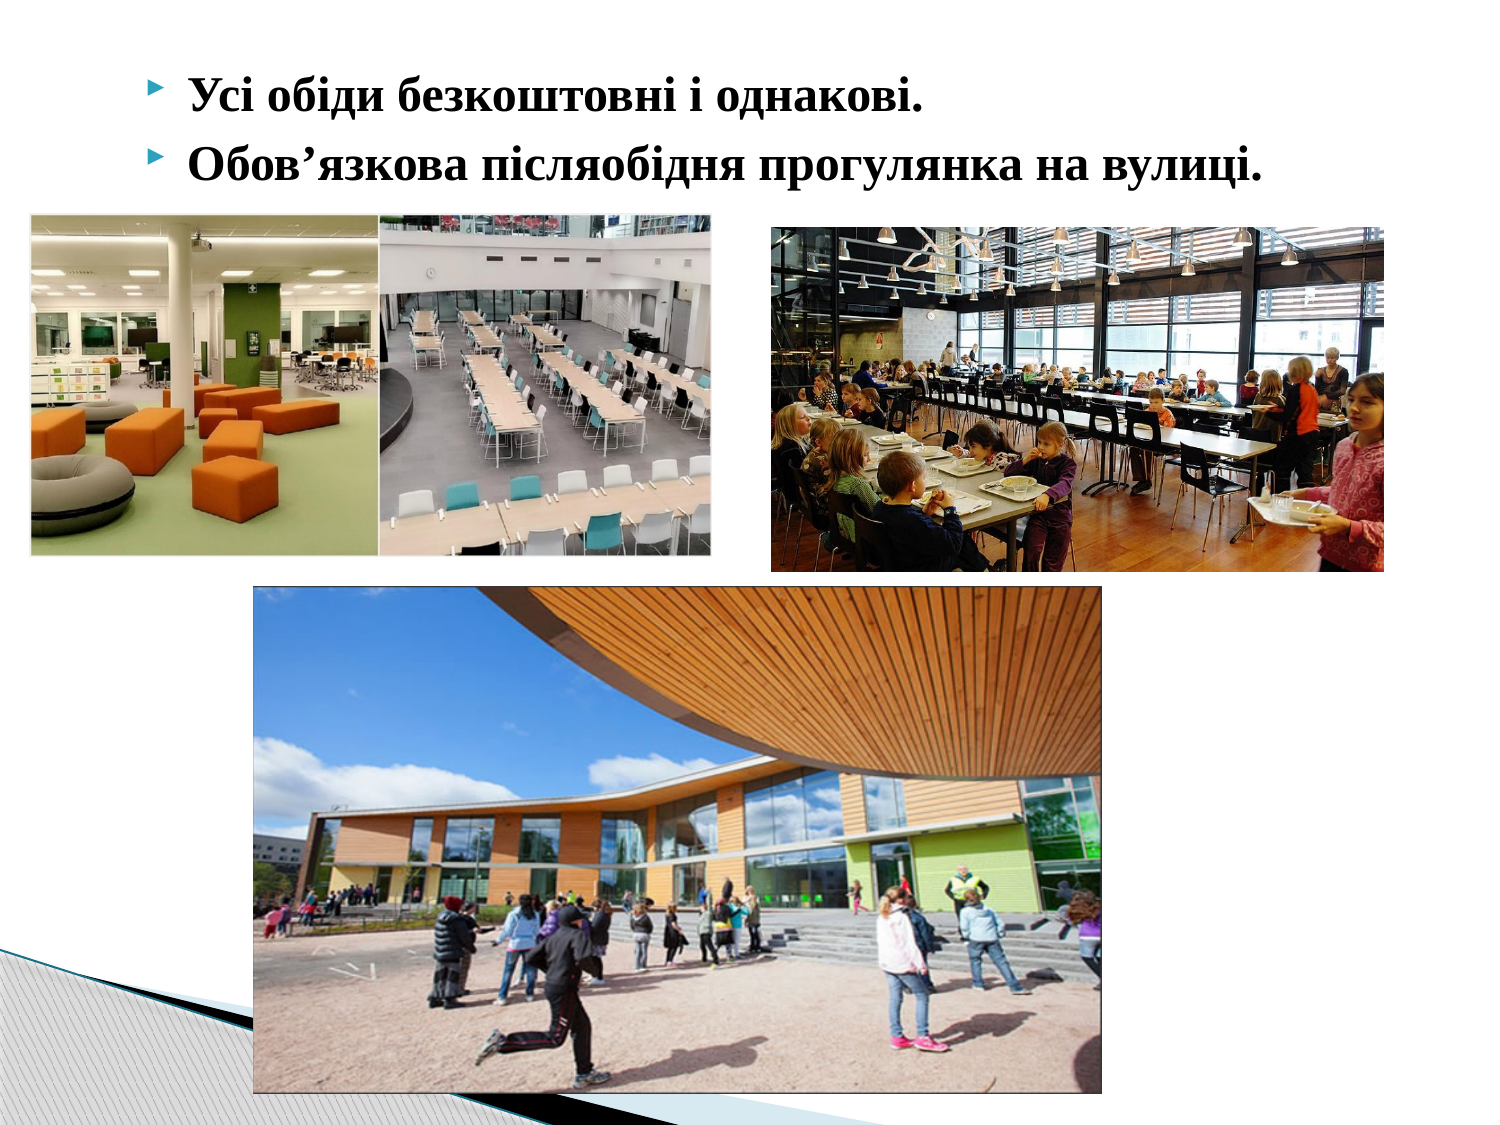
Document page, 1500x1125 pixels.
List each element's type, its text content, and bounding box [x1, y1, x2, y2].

list Усі обіди безкоштовні і однакові. Обов’язкова післяобідня прогулянка на вулиці. [112, 54, 1425, 986]
picture [771, 226, 1385, 572]
picture [29, 213, 712, 557]
picture [253, 585, 1103, 1095]
